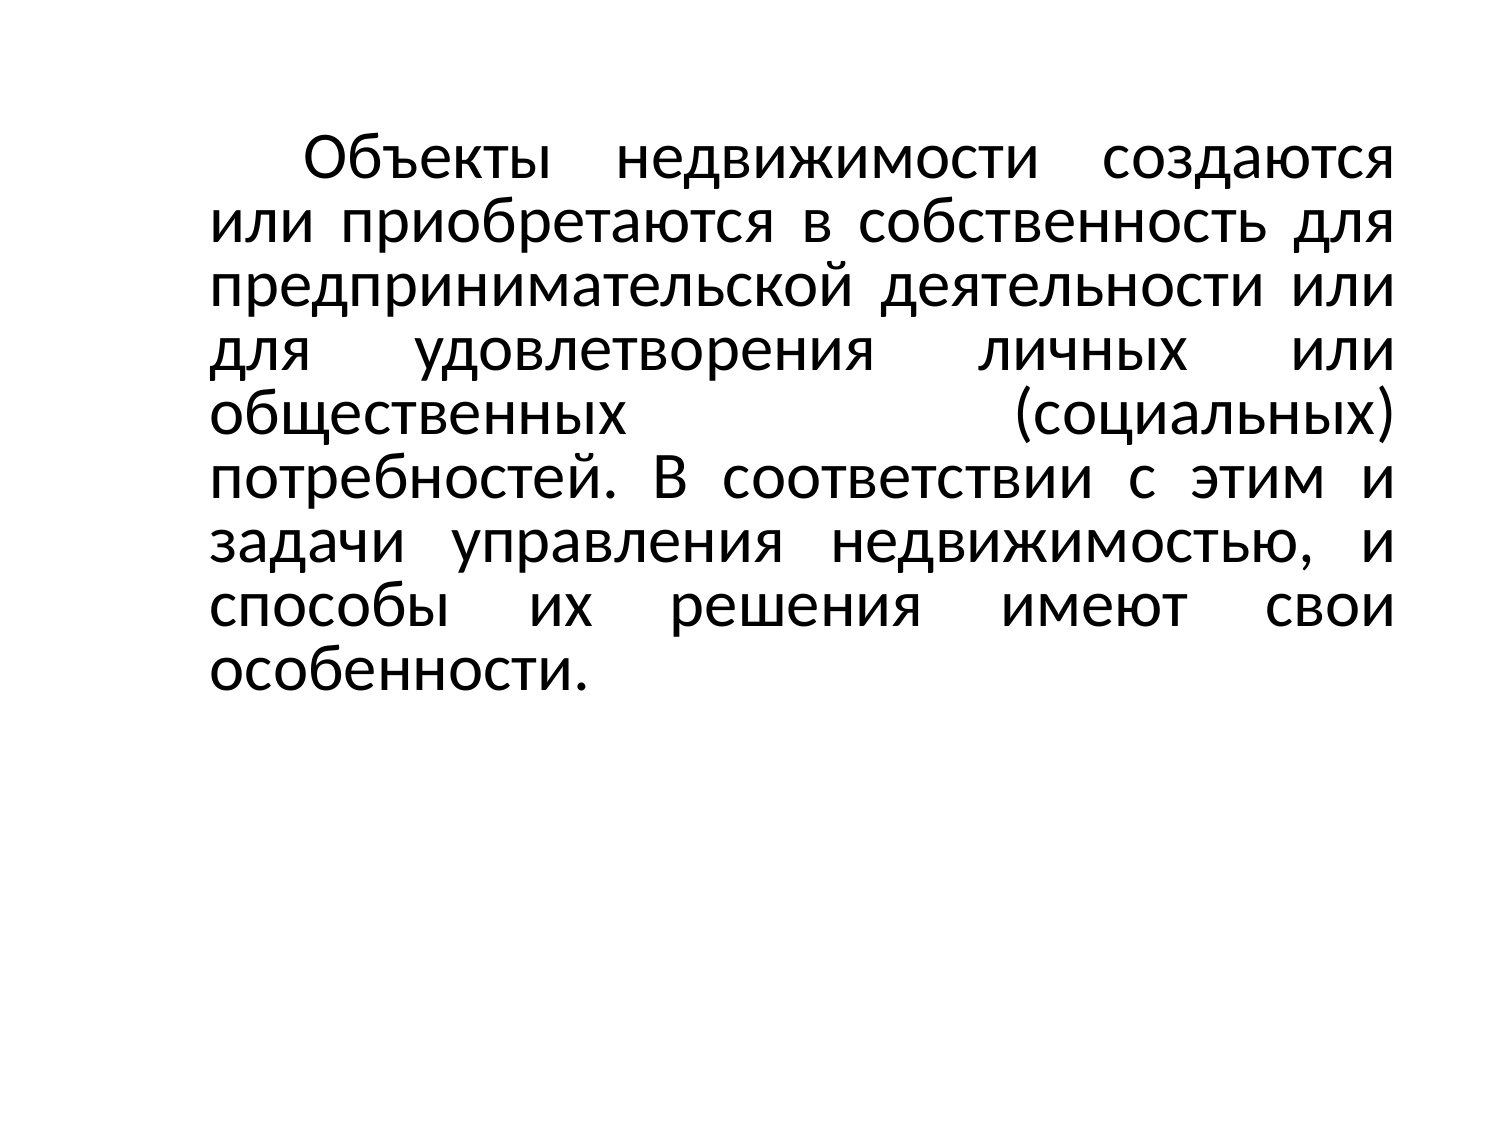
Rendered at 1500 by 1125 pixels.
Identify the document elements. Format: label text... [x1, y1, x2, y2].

list Объекты недвижимости создаются или приобретаются в соб­ственность для предпринимательской деятельности или для удов­летворения личных или общественных (социальных) потребностей. В соответствии с этим и задачи управления недвижимостью, и спо­собы их решения имеют свои особенности. [187, 120, 1412, 1047]
